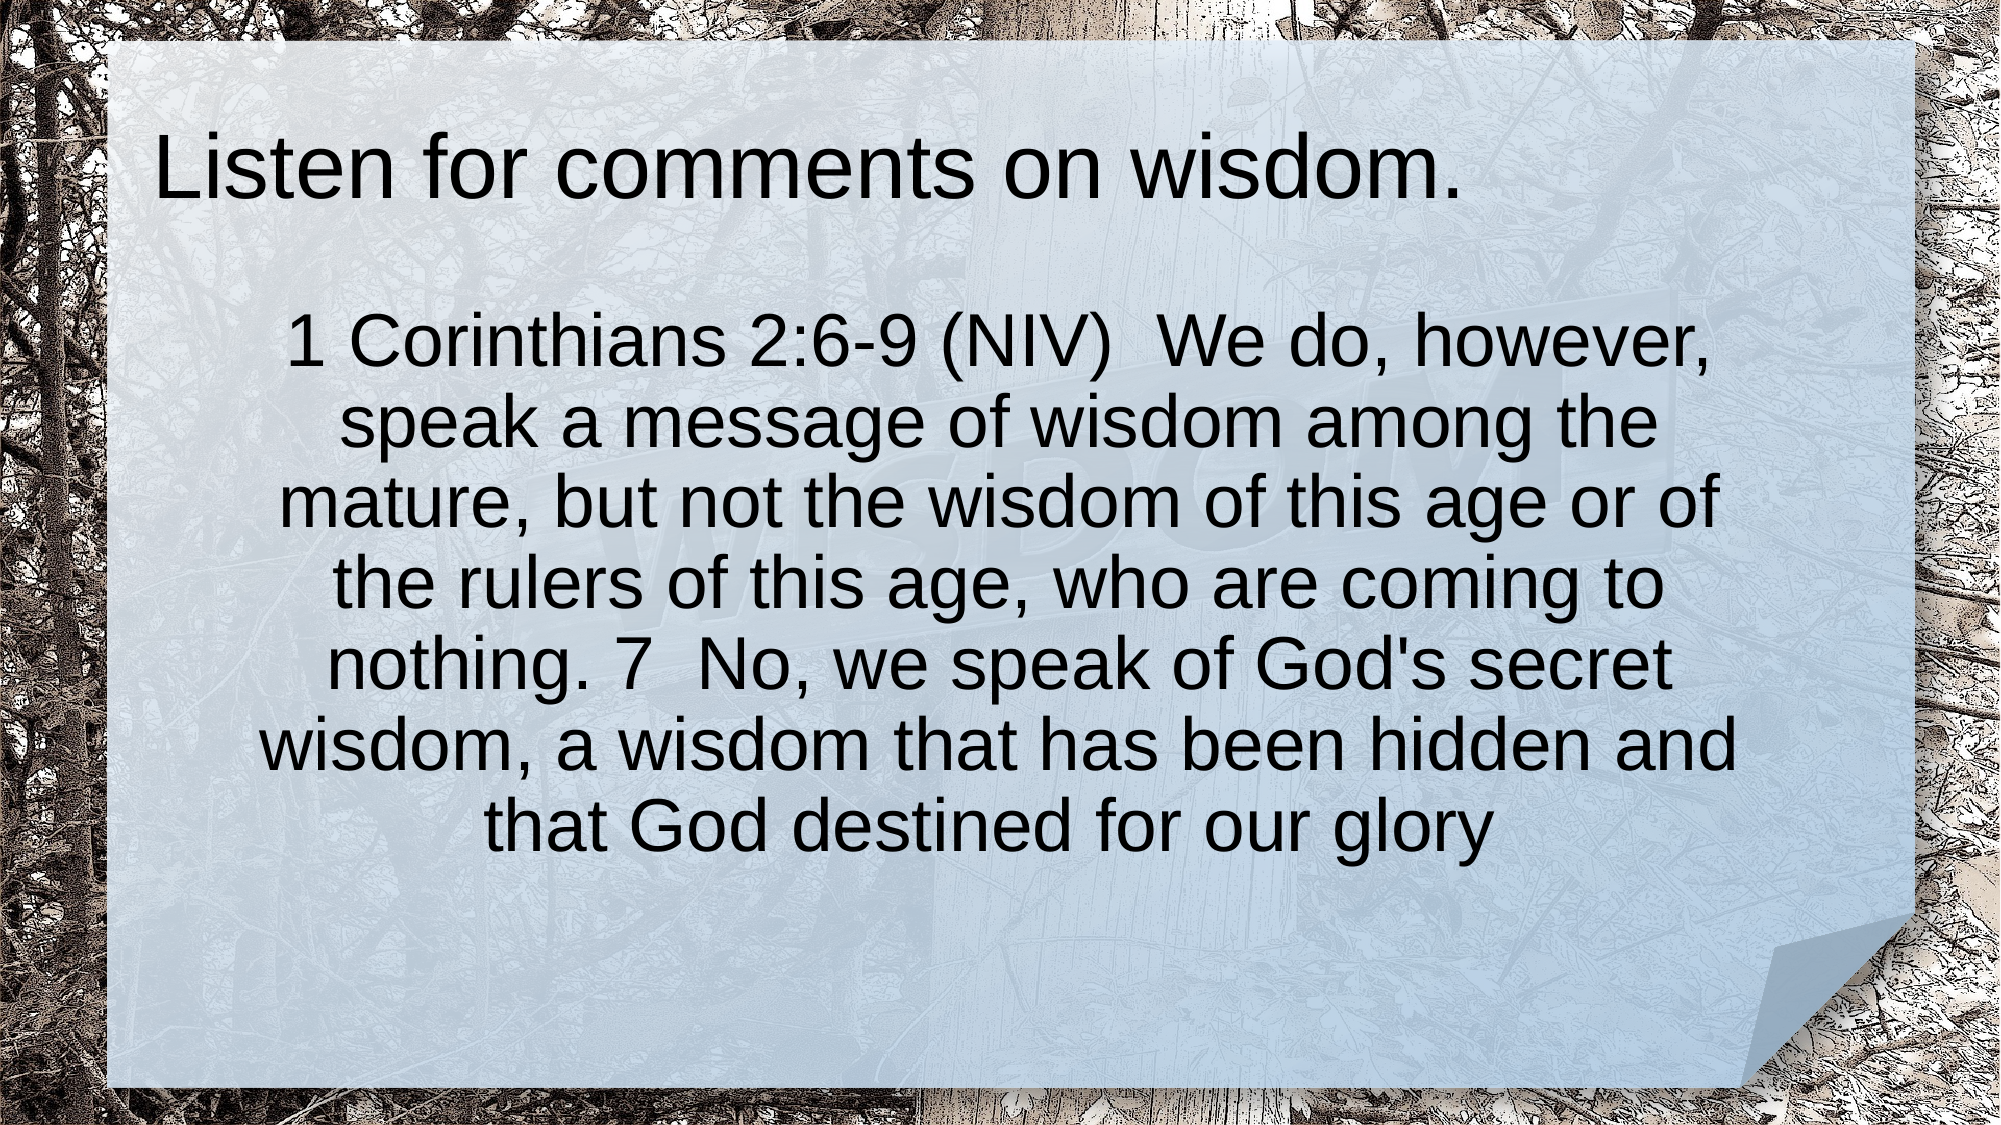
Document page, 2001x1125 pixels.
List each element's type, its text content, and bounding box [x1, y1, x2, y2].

list 1 Corinthians 2:6-9 (NIV) We do, however, speak a message of wisdom among the mature, but not the wisdom of this age or of the rulers of this age, who are coming to nothing. 7 No, we speak of God's secret wisdom, a wisdom that has been hidden and that God destined for our glory [213, 293, 1787, 1008]
picture [0, 0, 2001, 1125]
title Listen for comments on wisdom. [137, 59, 1863, 278]
